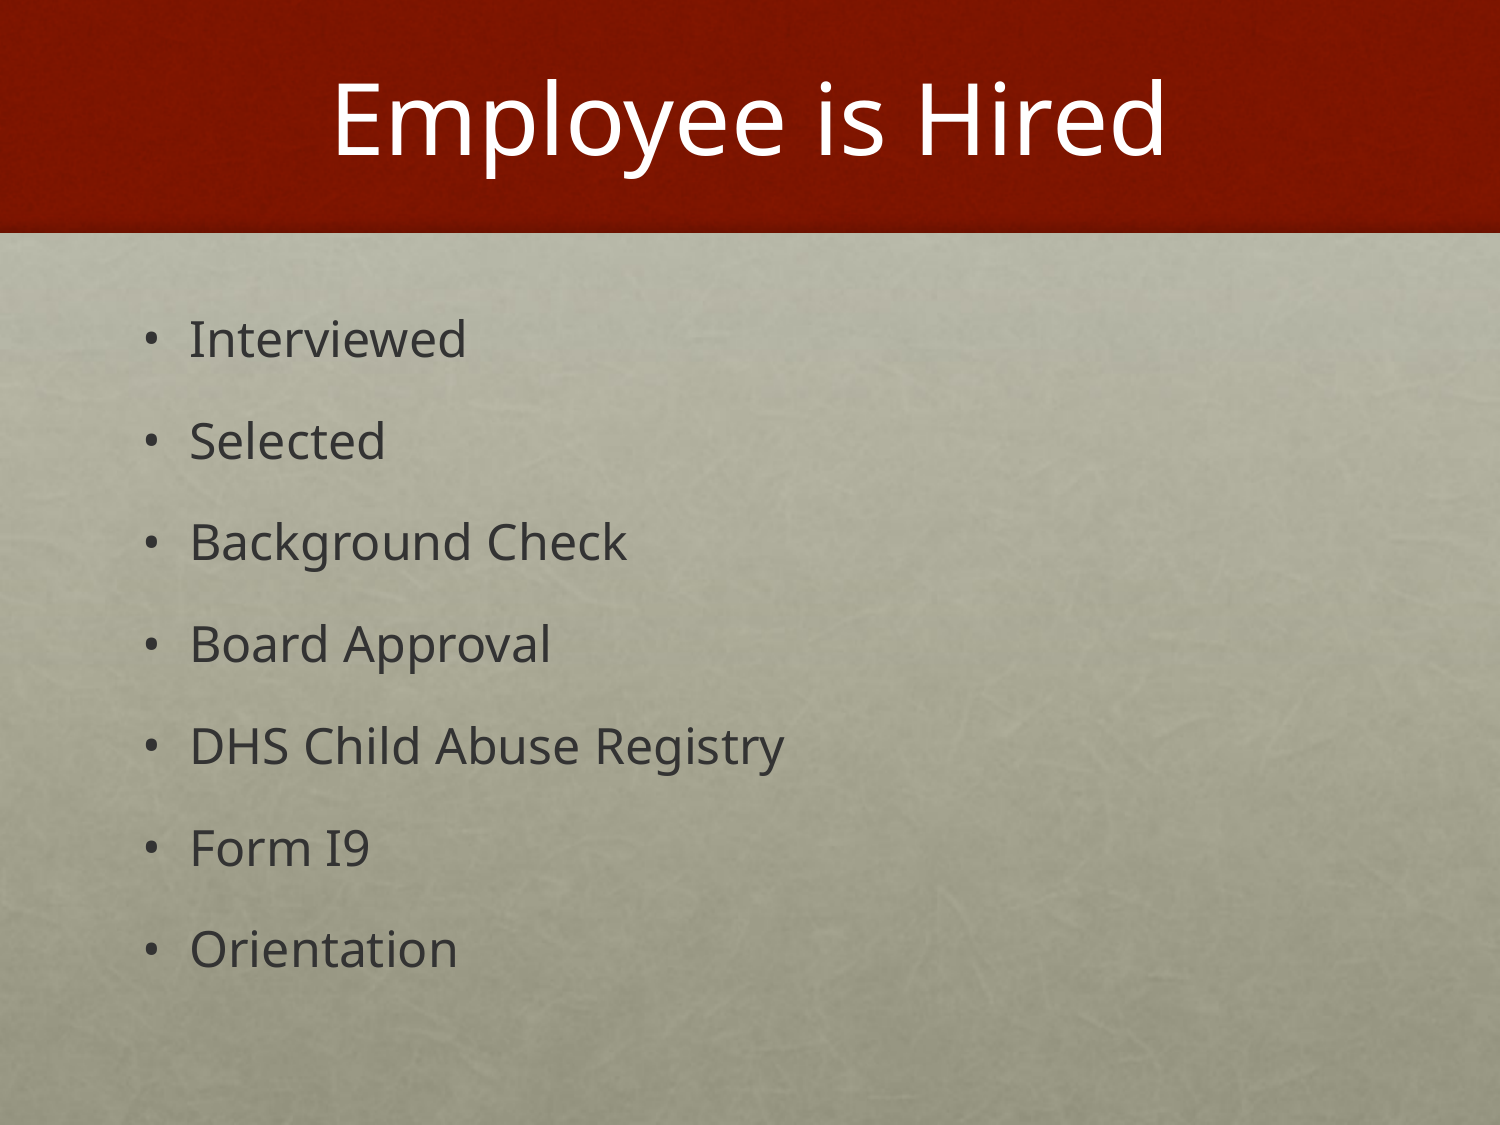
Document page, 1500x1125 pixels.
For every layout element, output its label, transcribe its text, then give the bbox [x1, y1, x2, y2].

title Employee is Hired [127, 10, 1372, 221]
list Interviewed Selected Background Check Board Approval DHS Child Abuse Registry Form I9 Orientation [127, 299, 1372, 1005]
picture [0, 214, 1500, 1125]
